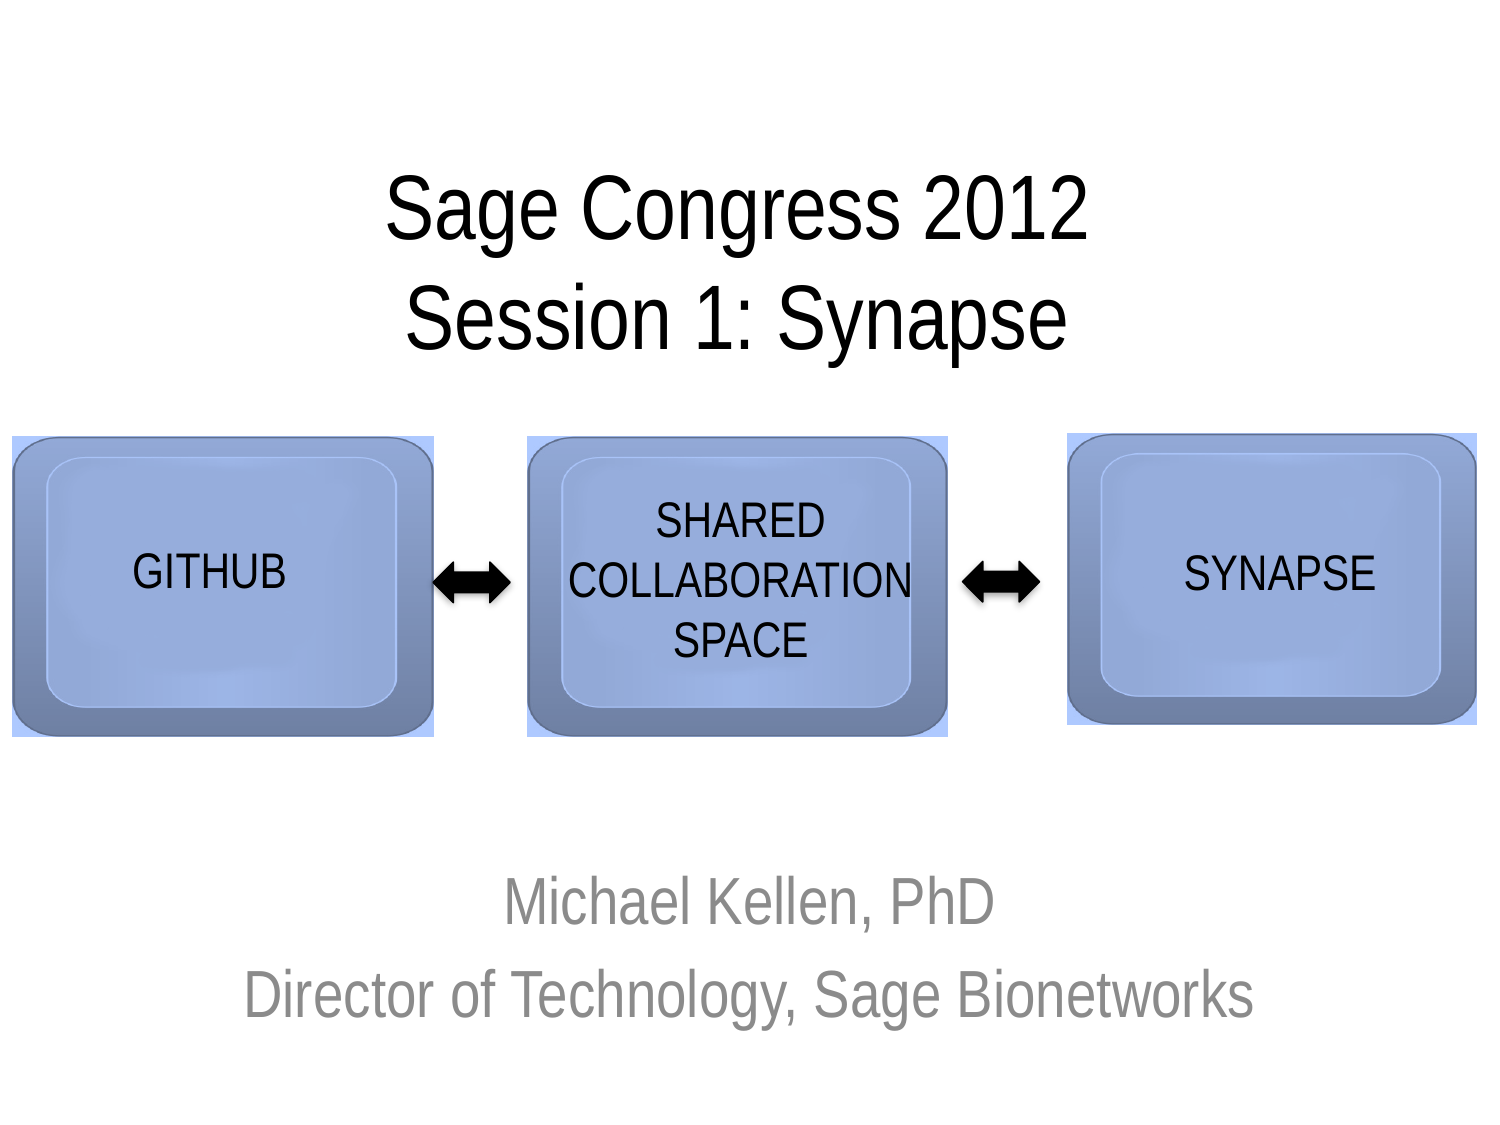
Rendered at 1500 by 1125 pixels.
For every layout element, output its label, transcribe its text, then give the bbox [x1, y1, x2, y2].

text_box [437, 561, 511, 604]
title Sage Congress 2012 Session 1: Synapse [99, 137, 1375, 379]
text_box [961, 560, 1041, 603]
picture [526, 436, 948, 737]
picture [12, 436, 434, 737]
picture [1067, 432, 1477, 726]
subtitle Michael Kellen, PhD Director of Technology, Sage Bionetworks [225, 849, 1275, 1113]
